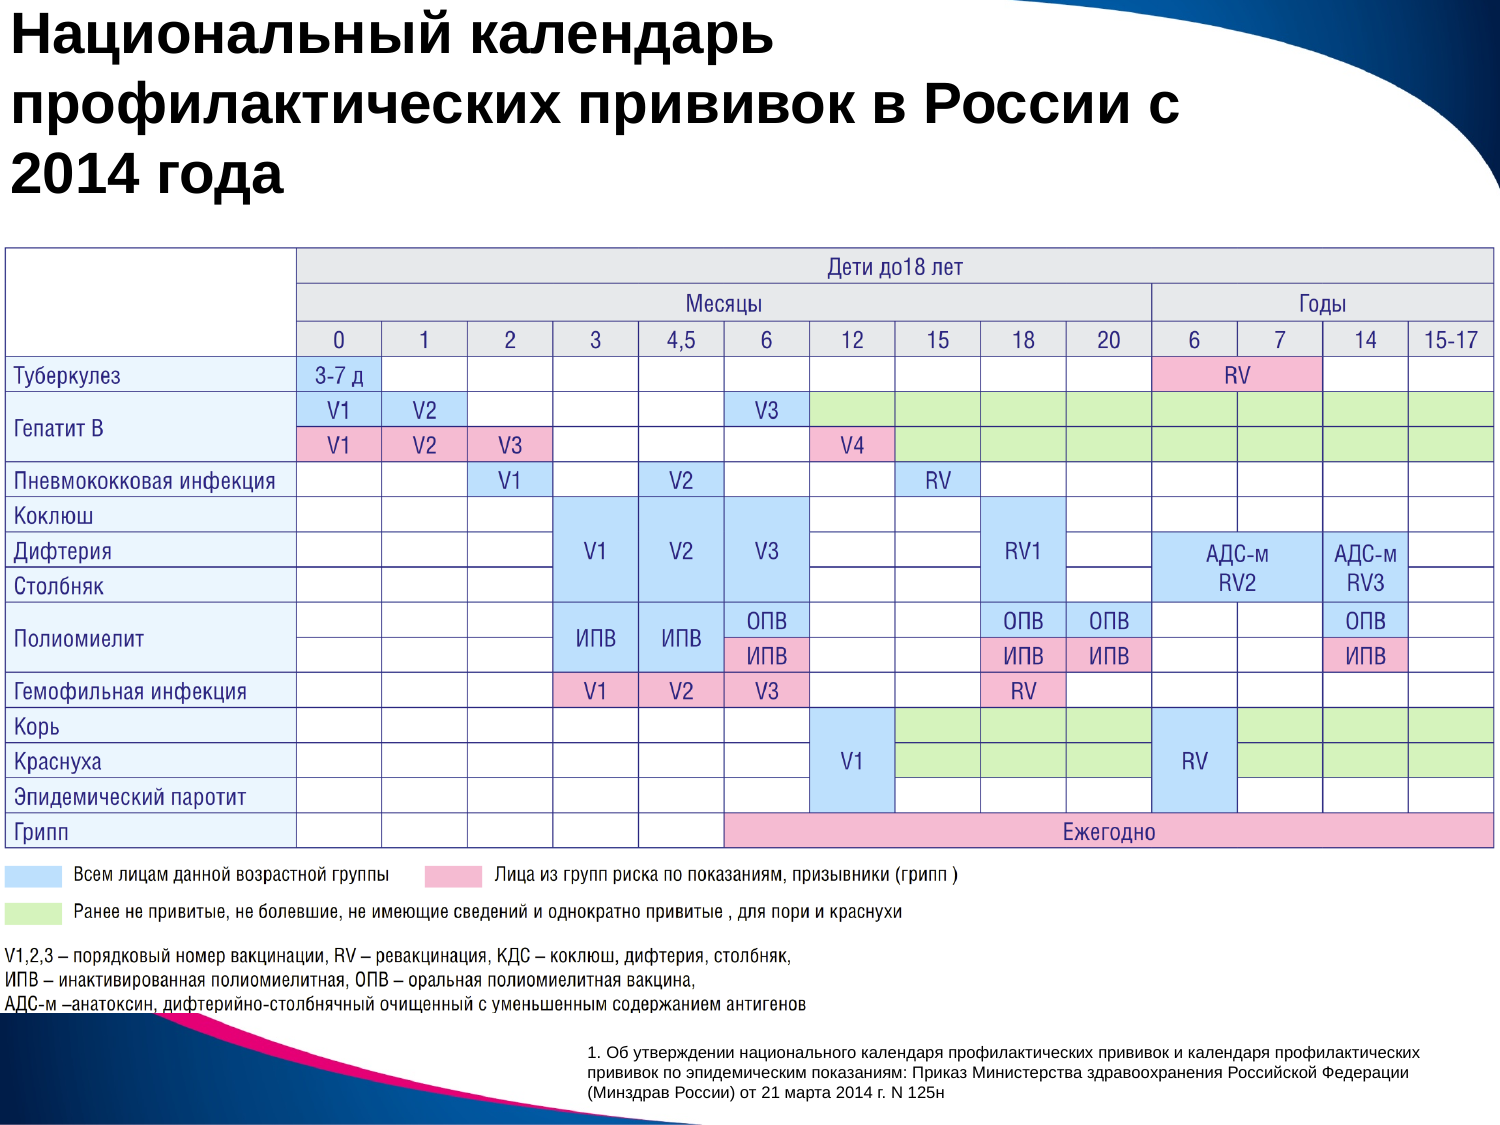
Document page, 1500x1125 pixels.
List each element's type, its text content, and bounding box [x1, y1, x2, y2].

picture [0, 0, 1500, 1125]
title Национальный календарь профилактических прививок в России с 2014 года [0, 18, 1337, 182]
text_box 1. Об утверждении национального календаря профилактических прививок и календаря профилактических прививок по эпидемическим показаниям: Приказ Министерства здравоохранения Российской Федерации (Минздрав России) от 21 марта 2014 г. N 125н [572, 1034, 1500, 1110]
